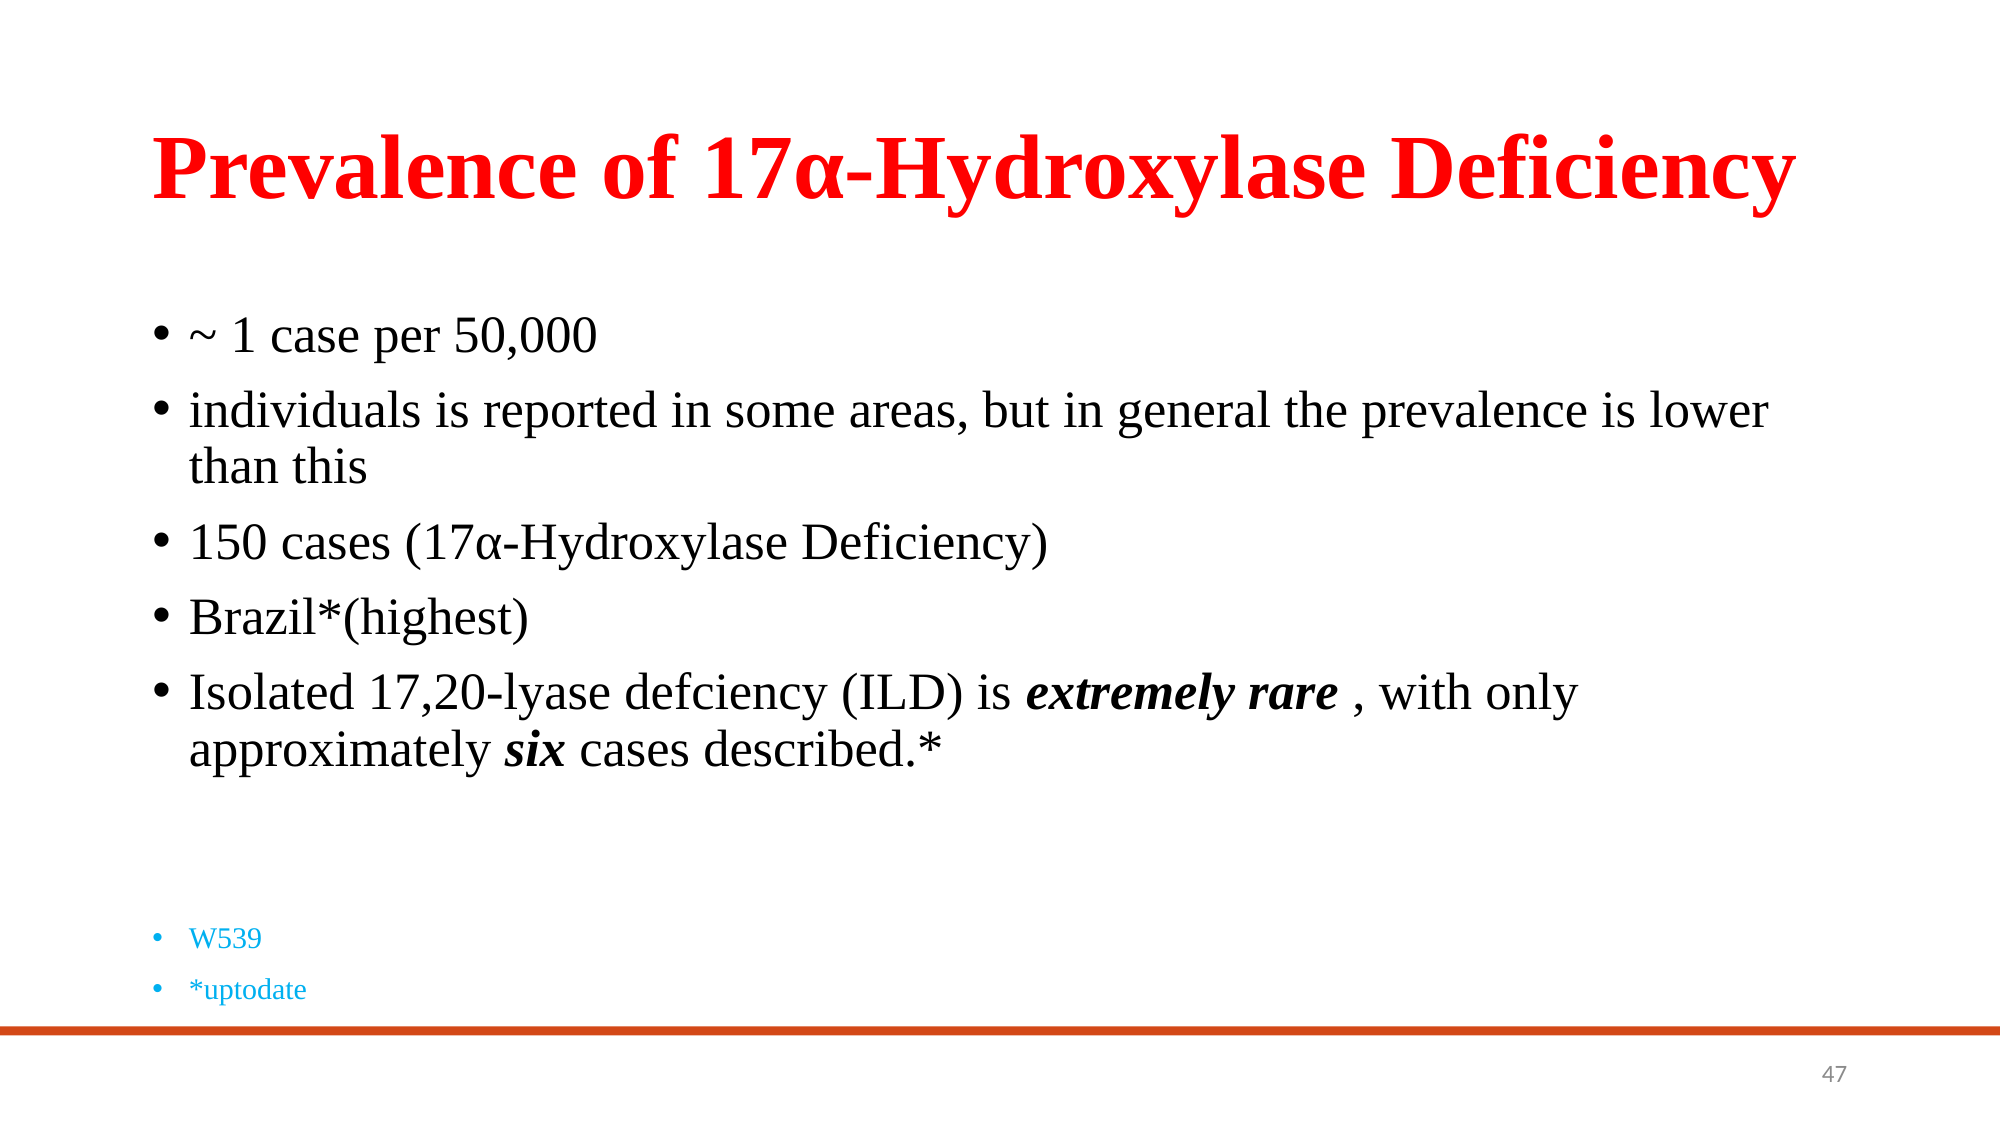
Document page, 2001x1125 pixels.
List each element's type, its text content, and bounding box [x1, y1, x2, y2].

title Prevalence of 17α-Hydroxylase Deficiency [137, 59, 1863, 278]
list ~ 1 case per 50,000 individuals is reported in some areas, but in general the prevalence is lower than this 150 cases (17α-Hydroxylase Deficiency) Brazil*(highest) Isolated 17,20-lyase defciency (ILD) is extremely rare , with only approximately six cases described.* W539 *uptodate [137, 299, 1863, 1014]
slide_number 47 [1412, 1042, 1863, 1103]
